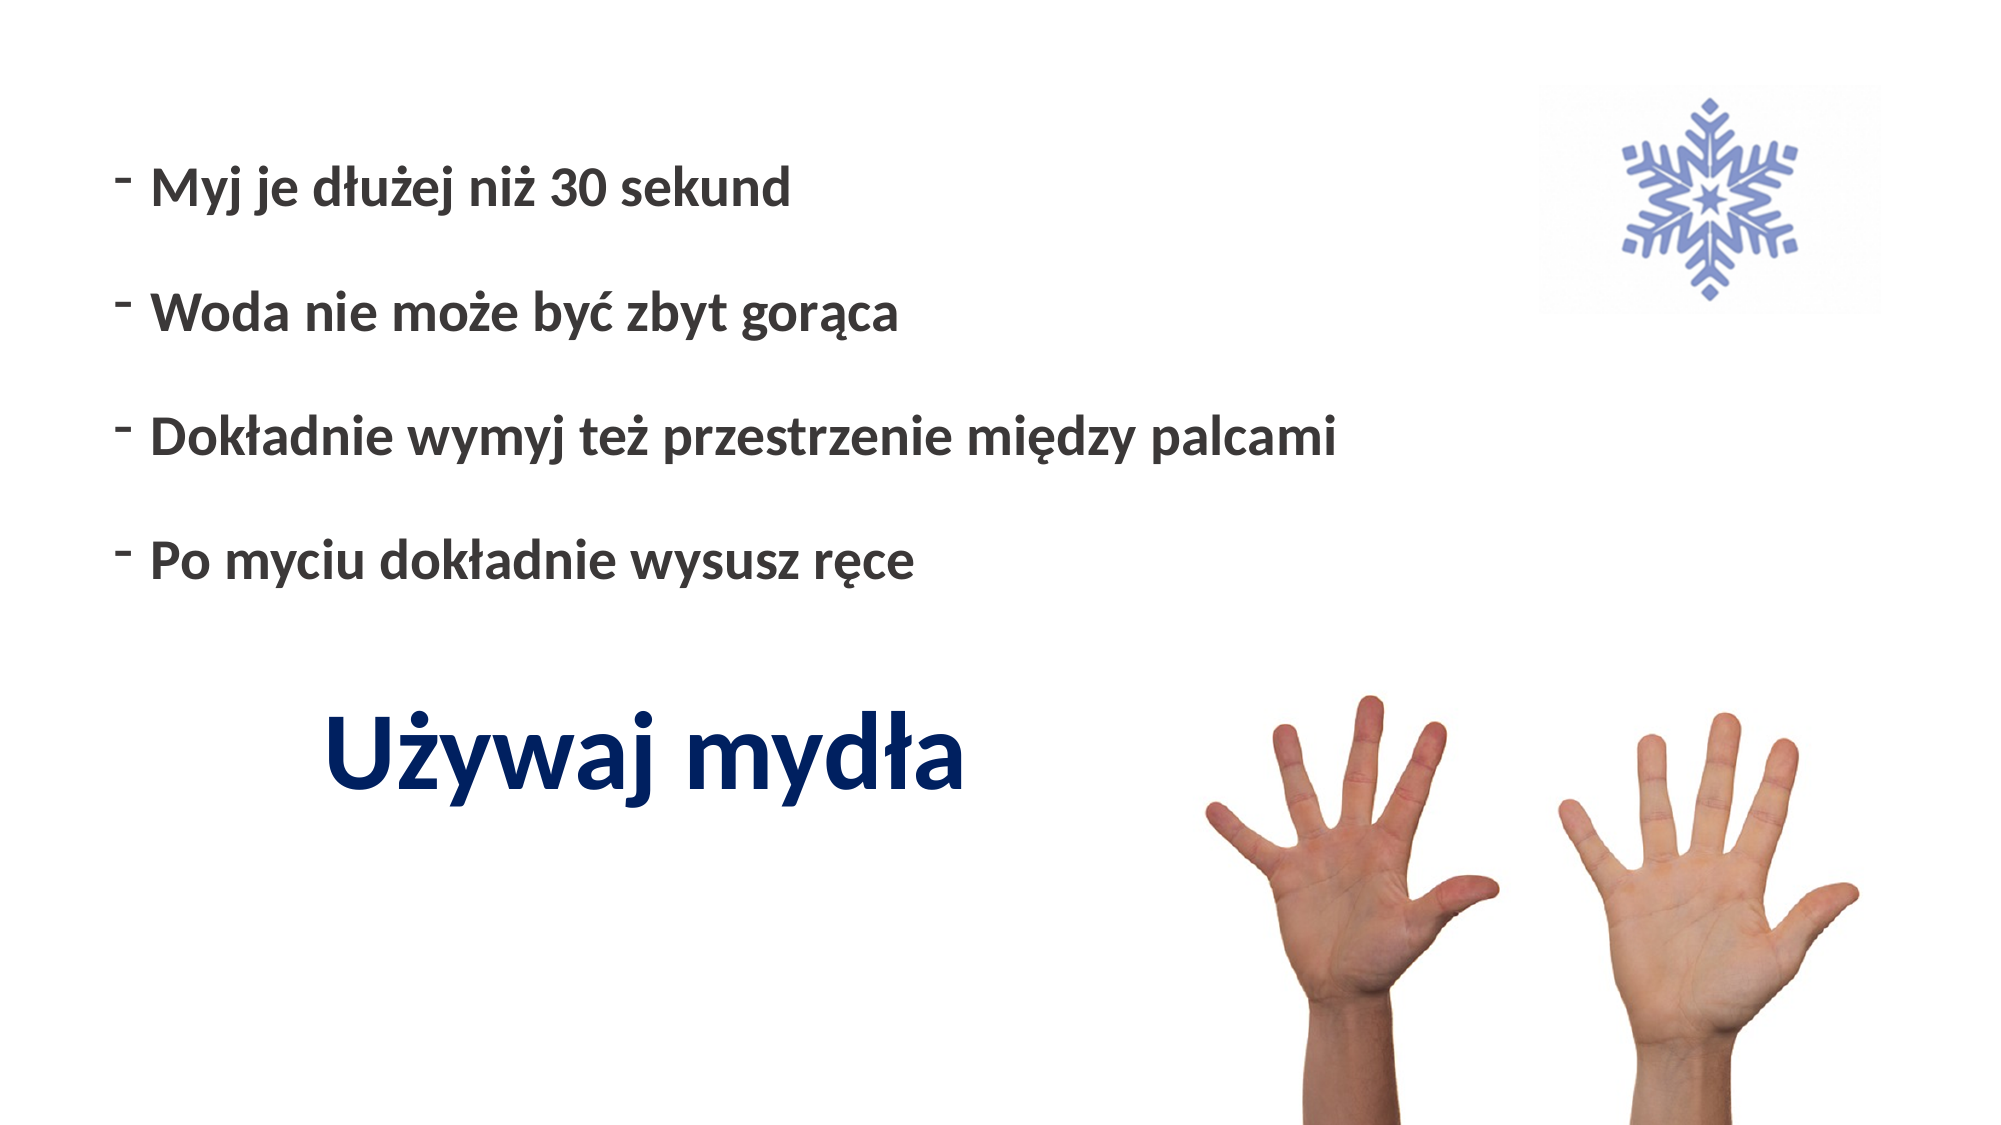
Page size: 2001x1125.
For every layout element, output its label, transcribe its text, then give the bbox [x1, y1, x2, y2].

picture [1539, 85, 1881, 314]
picture [1174, 655, 1881, 1125]
list Myj je dłużej niż 30 sekund Woda nie może być zbyt gorąca Dokładnie wymyj też przestrzenie między palcami Po myciu dokładnie wysusz ręce Używaj mydła [98, 107, 1613, 821]
